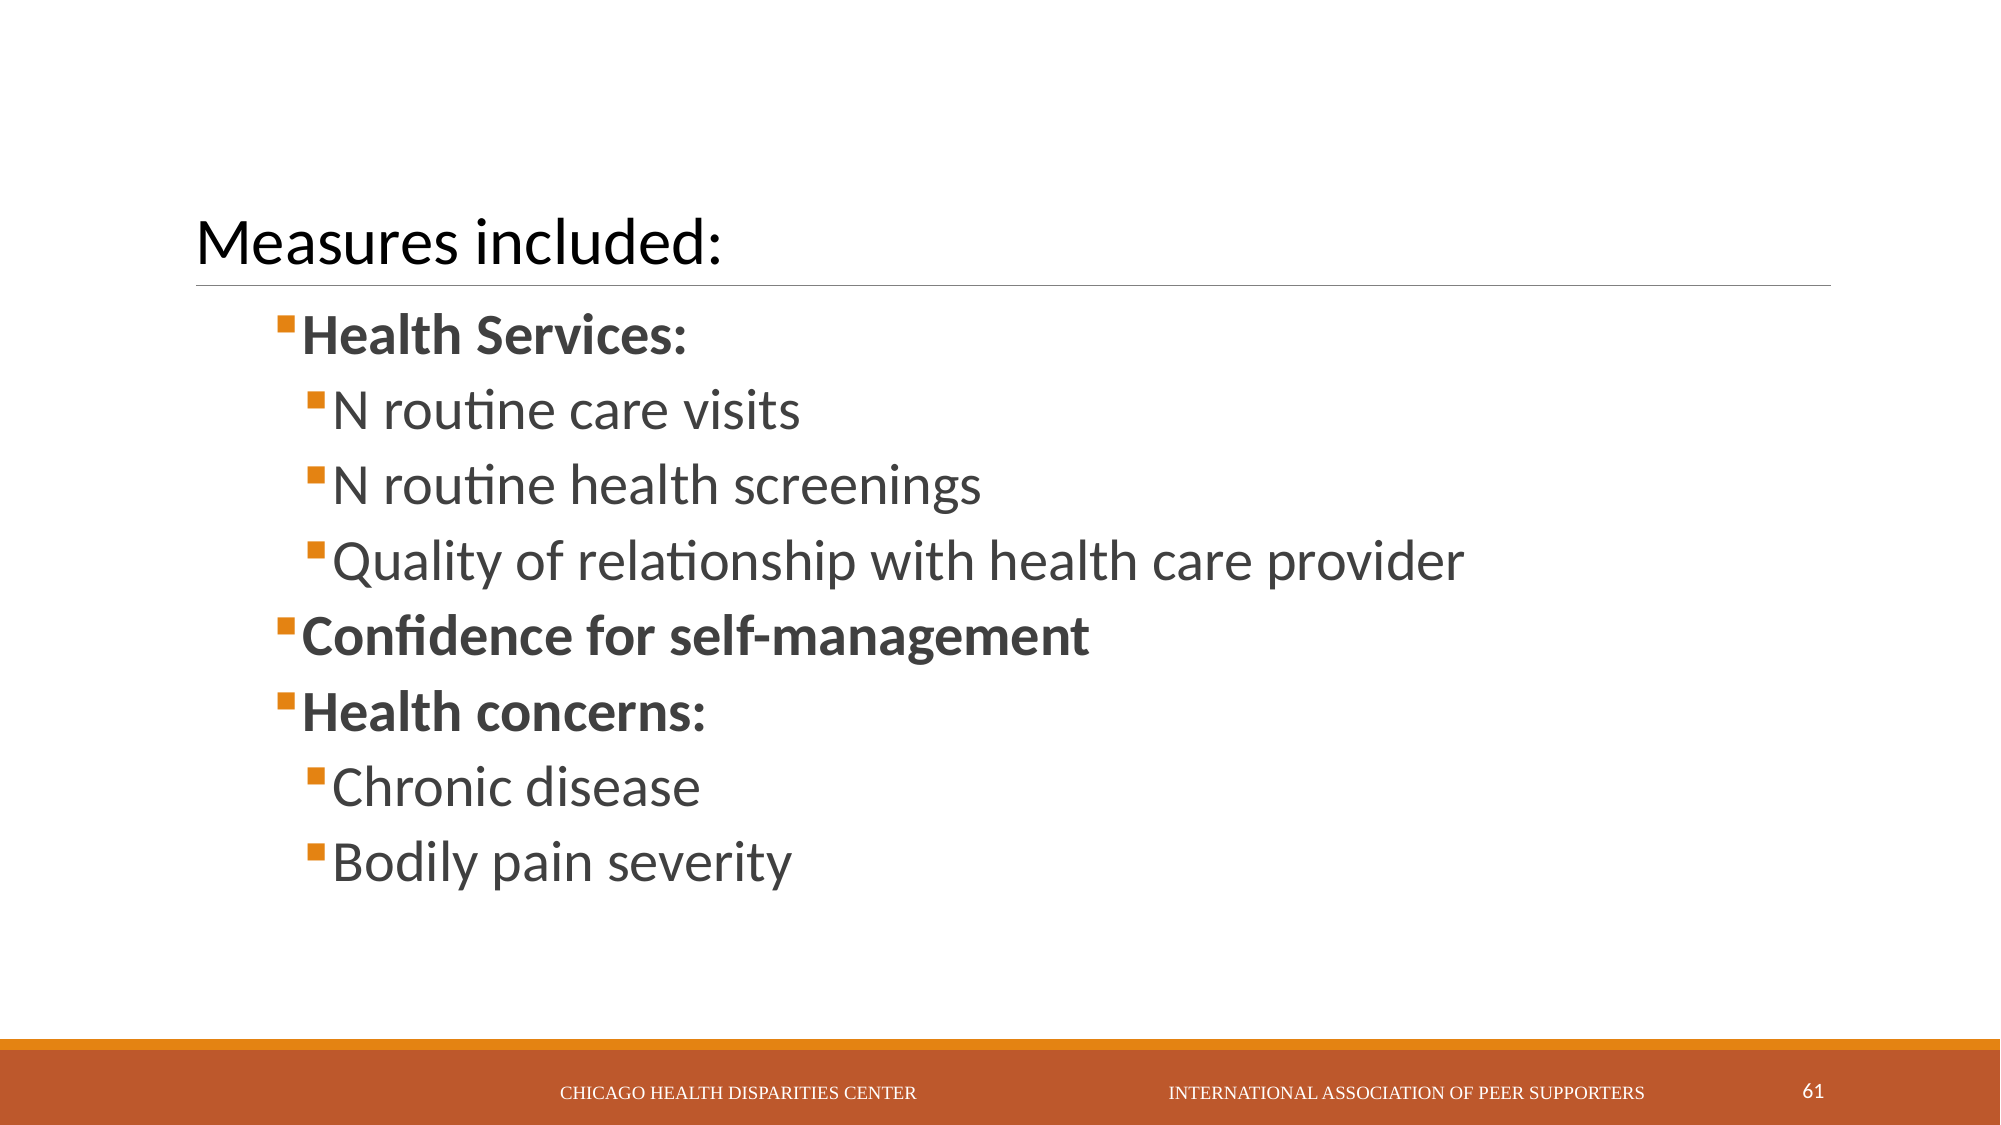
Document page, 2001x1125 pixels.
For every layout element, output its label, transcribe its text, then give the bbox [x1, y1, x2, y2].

list Health Services: N routine care visits N routine health screenings Quality of relationship with health care provider Confidence for self-management Health concerns: Chronic disease Bodily pain severity [180, 296, 1717, 1098]
title Measures included: [180, 47, 1830, 285]
slide_number 61 [1624, 1059, 1840, 1120]
footer Chicago Health Disparities Center International Association of Peer Supporters [531, 1058, 1674, 1125]
